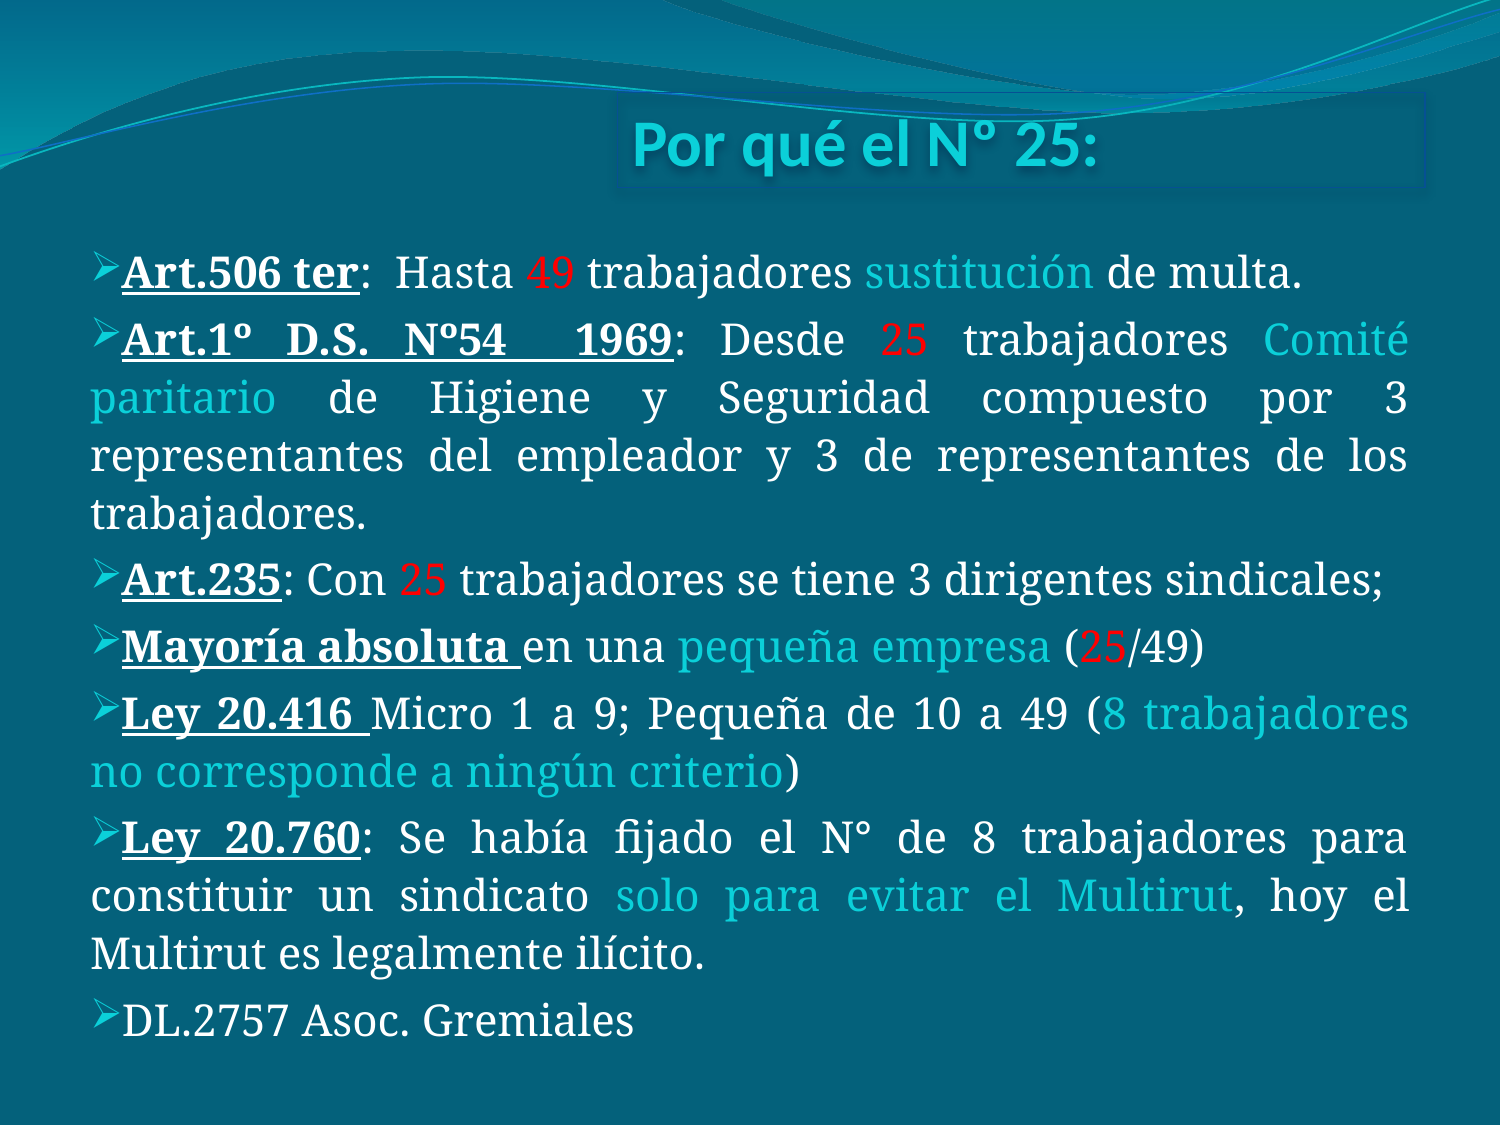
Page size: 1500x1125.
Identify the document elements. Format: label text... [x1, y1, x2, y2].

text_box Por qué el Nº 25: [617, 92, 1425, 188]
list Art.506 ter: Hasta 49 trabajadores sustitución de multa. Art.1º D.S. Nº54 1969: Desde 25 trabajadores Comité paritario de Higiene y Seguridad compuesto por 3 representantes del empleador y 3 de representantes de los trabajadores. Art.235: Con 25 trabajadores se tiene 3 dirigentes sindicales; Mayoría absoluta en una pequeña empresa (25/49) Ley 20.416 Micro 1 a 9; Pequeña de 10 a 49 (8 trabajadores no corresponde a ningún criterio) Ley 20.760: Se había fijado el N° de 8 trabajadores para constituir un sindicato solo para evitar el Multirut, hoy el Multirut es legalmente ilícito. DL.2757 Asoc. Gremiales [75, 165, 1425, 1054]
